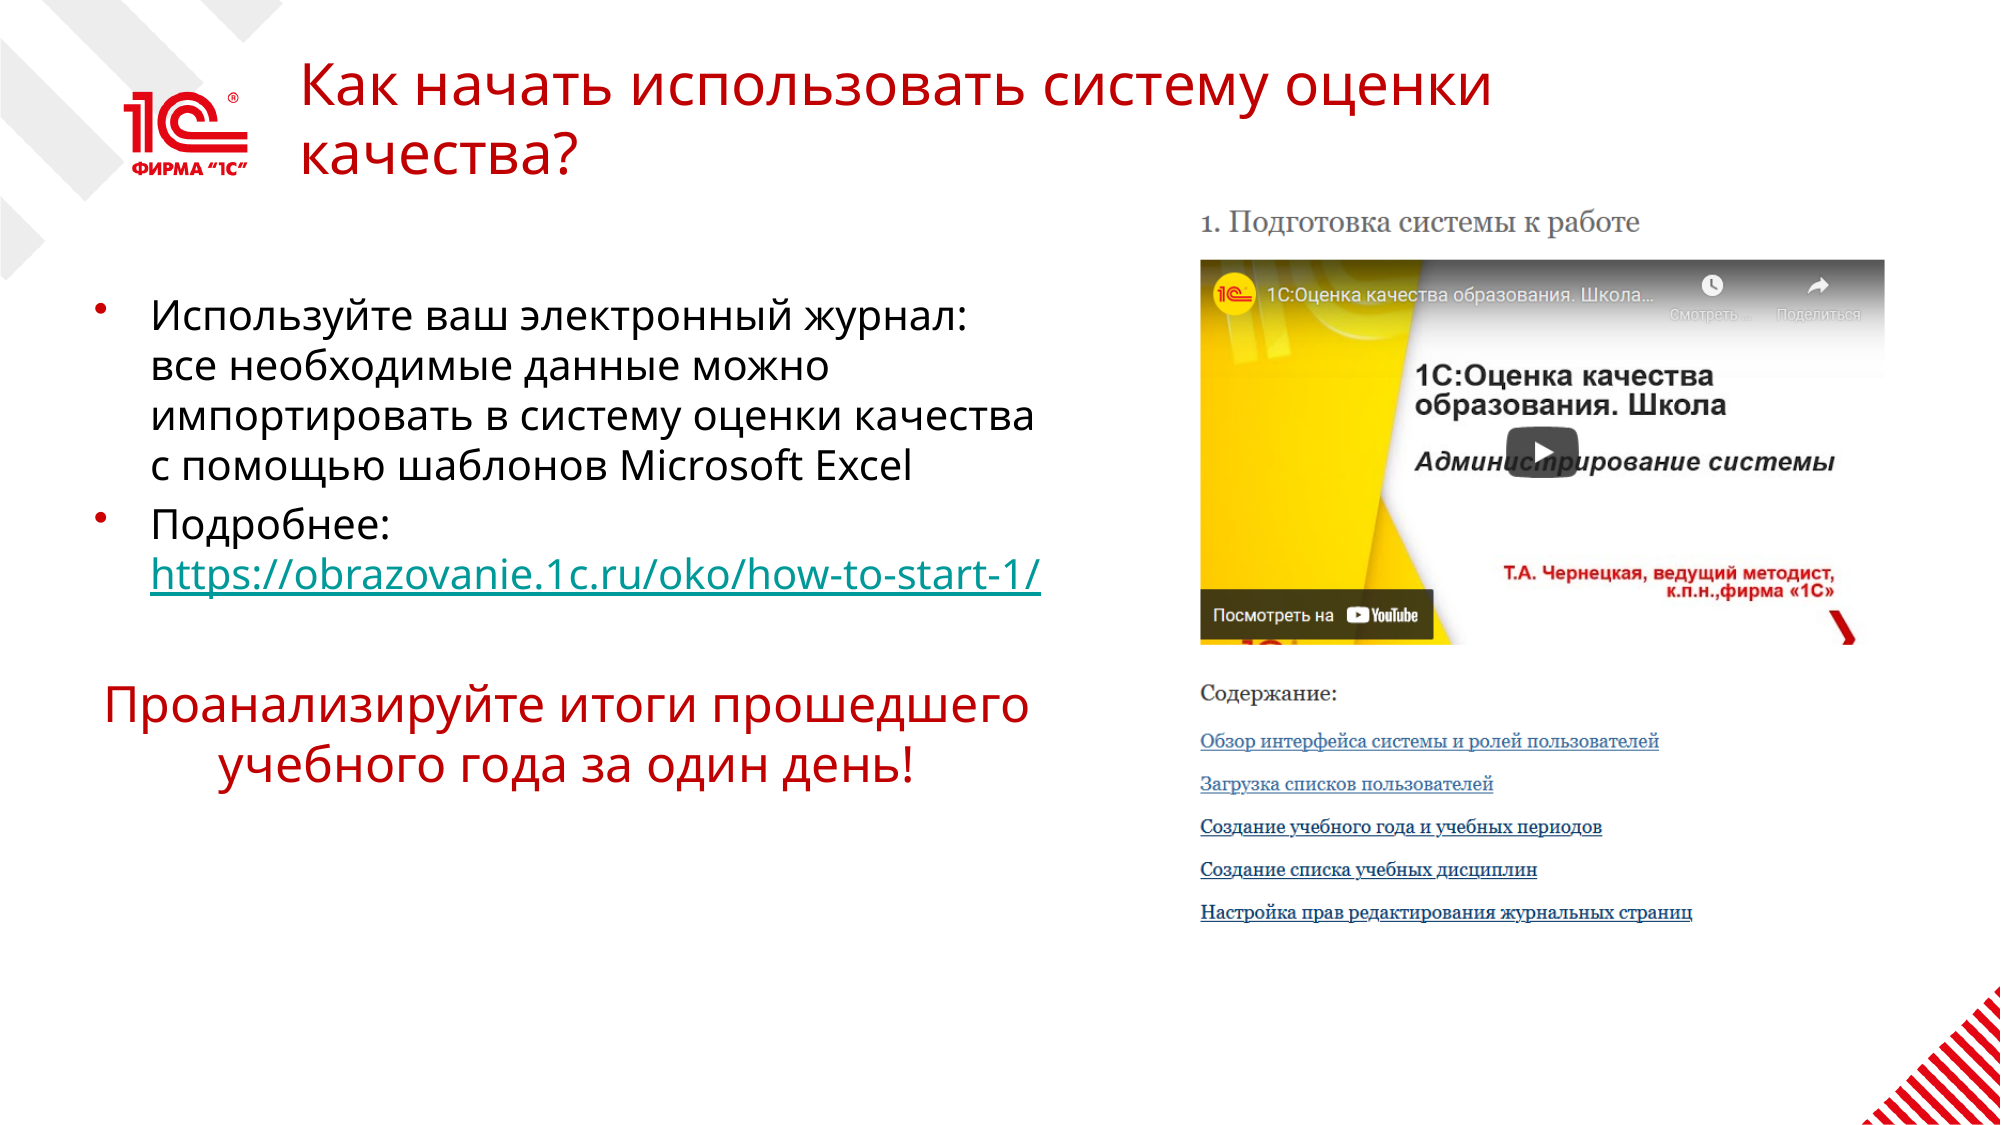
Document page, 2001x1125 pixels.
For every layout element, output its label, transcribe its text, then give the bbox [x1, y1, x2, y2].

title Как начать использовать систему оценки качества? [284, 28, 1792, 206]
picture [0, 0, 2000, 1125]
list Используйте ваш электронный журнал: все необходимые данные можно импортировать в систему оценки качества с помощью шаблонов Microsoft Excel Подробнее: https://obrazovanie.1c.ru/oko/how-to-start-1/ Проанализируйте итоги прошедшего учебного года за один день! [78, 281, 1056, 938]
